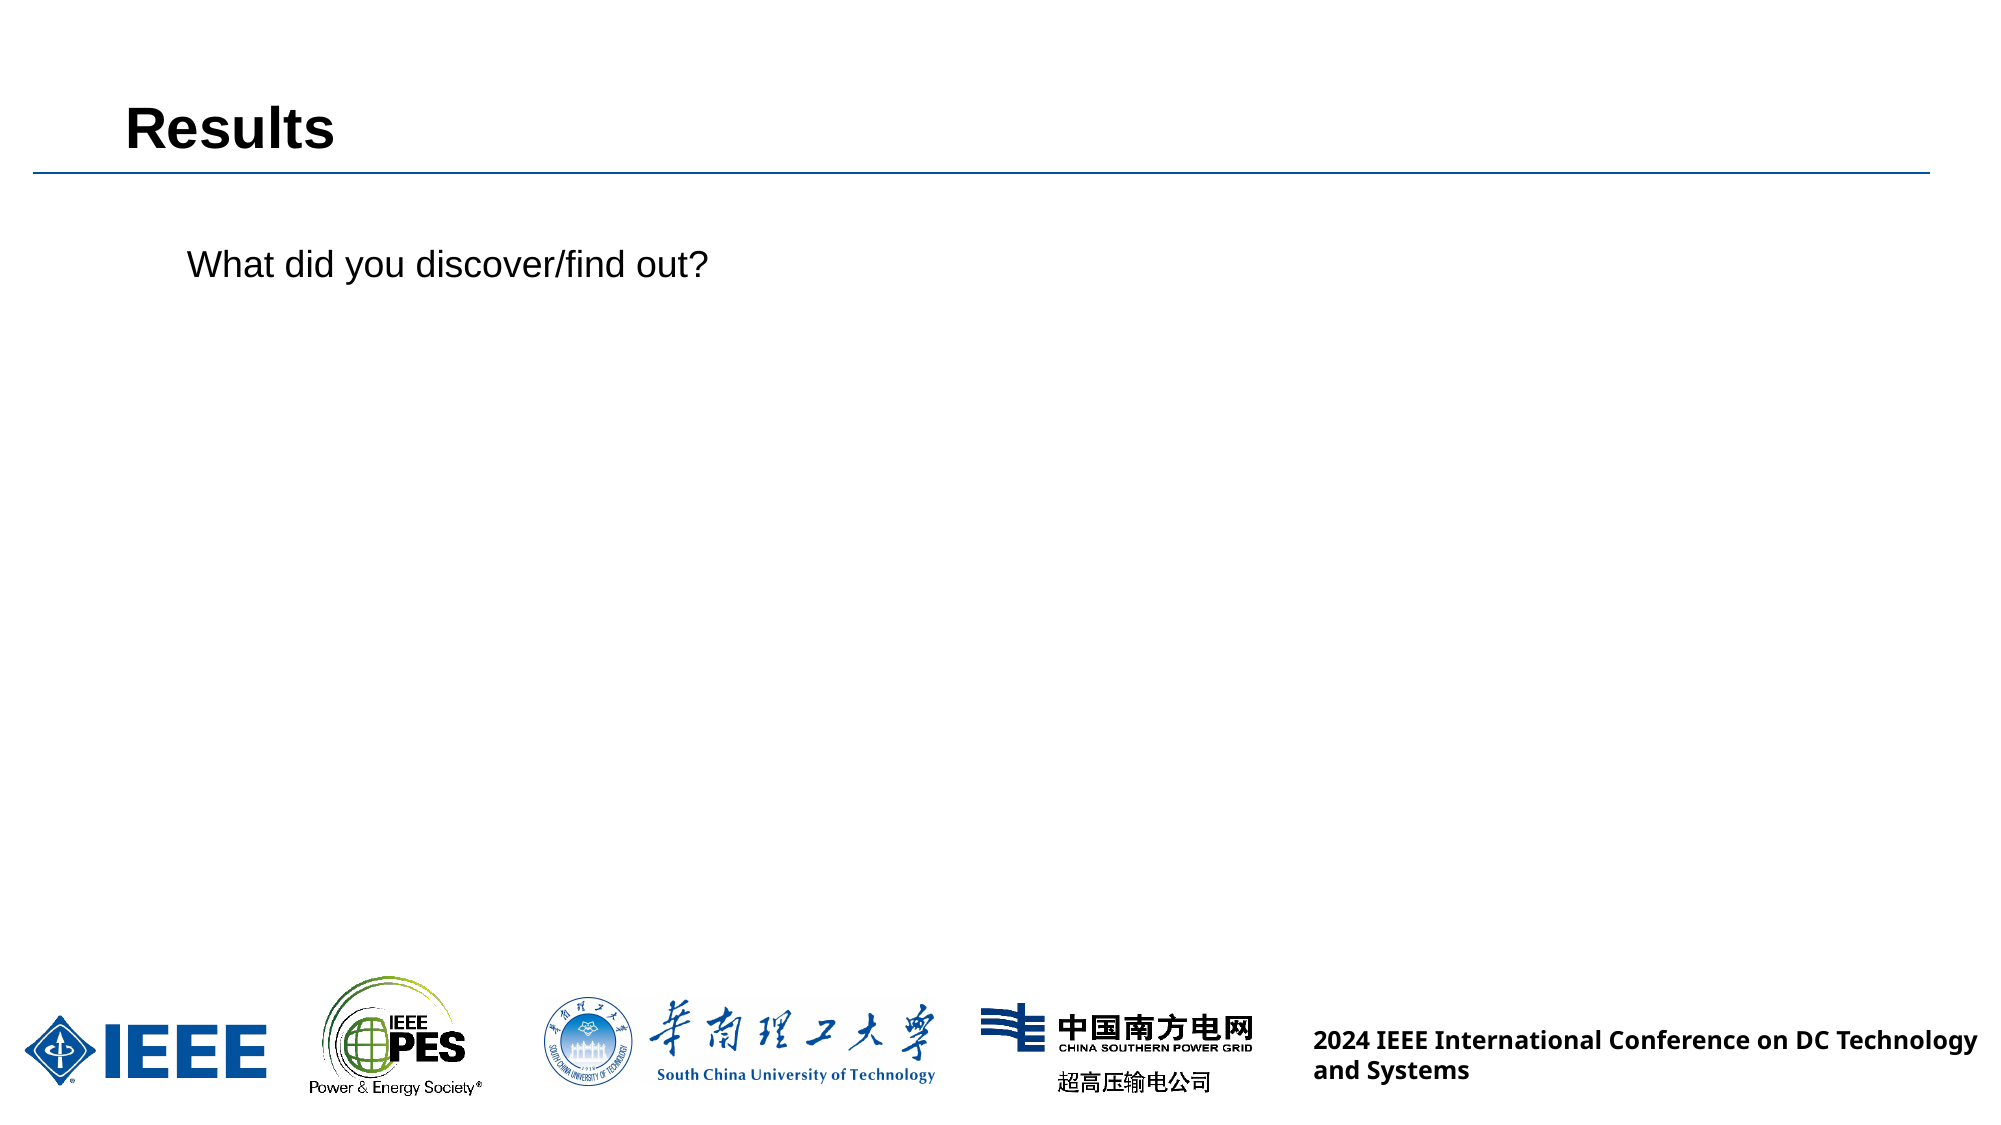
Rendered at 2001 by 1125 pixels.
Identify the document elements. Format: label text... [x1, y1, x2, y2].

picture [14, 996, 280, 1093]
text_box 2024 IEEE International Conference on DC Technology and Systems [1298, 1017, 1999, 1092]
title Results [109, 0, 1890, 169]
text_box What did you discover/find out? [172, 232, 1868, 292]
picture [981, 1003, 1252, 1093]
picture [544, 997, 935, 1086]
picture [310, 976, 482, 1096]
